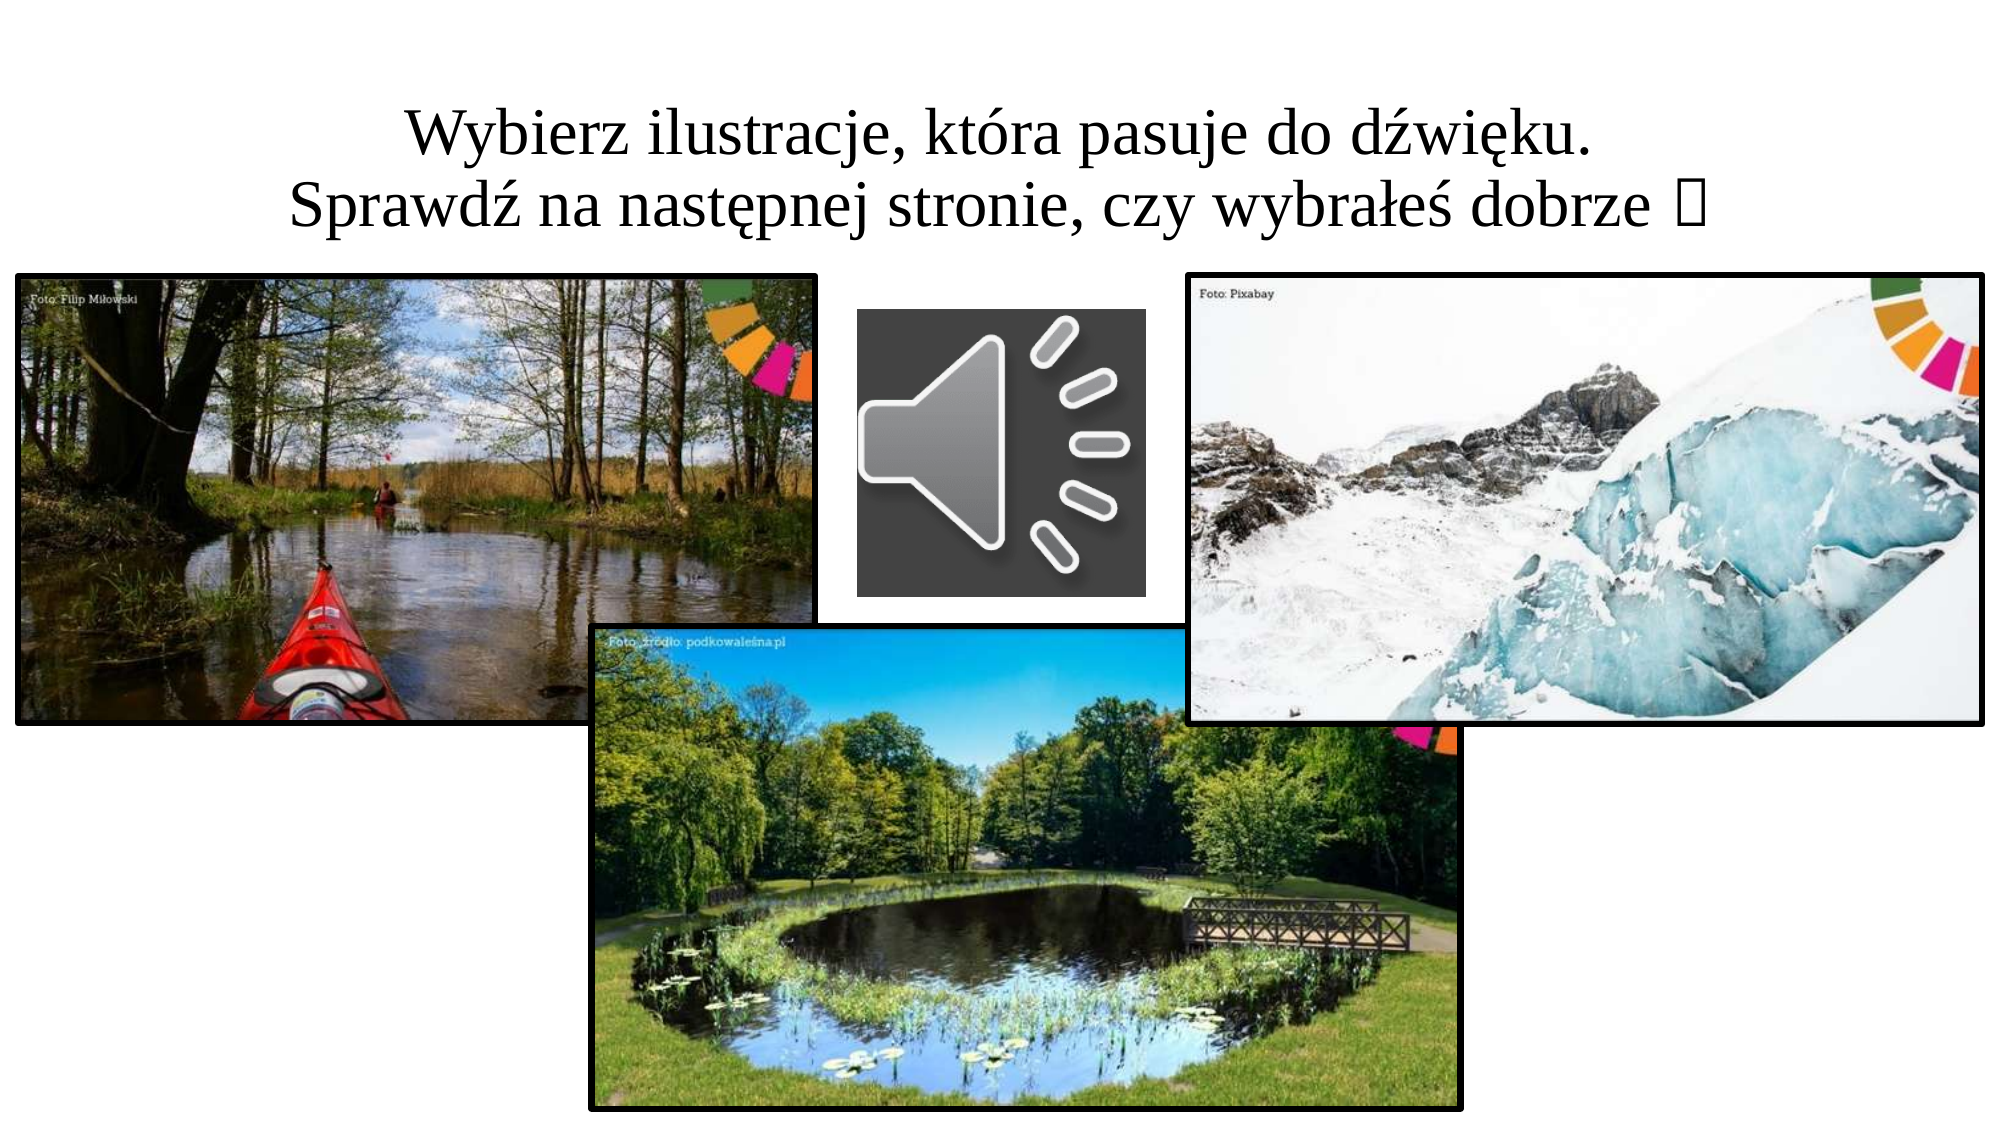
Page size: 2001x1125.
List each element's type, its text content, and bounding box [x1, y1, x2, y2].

title Wybierz ilustracje, która pasuje do dźwięku. Sprawdź na następnej stronie, czy wybrałeś dobrze  [137, 59, 1863, 278]
picture [20, 278, 1980, 1106]
picture [856, 307, 1147, 599]
